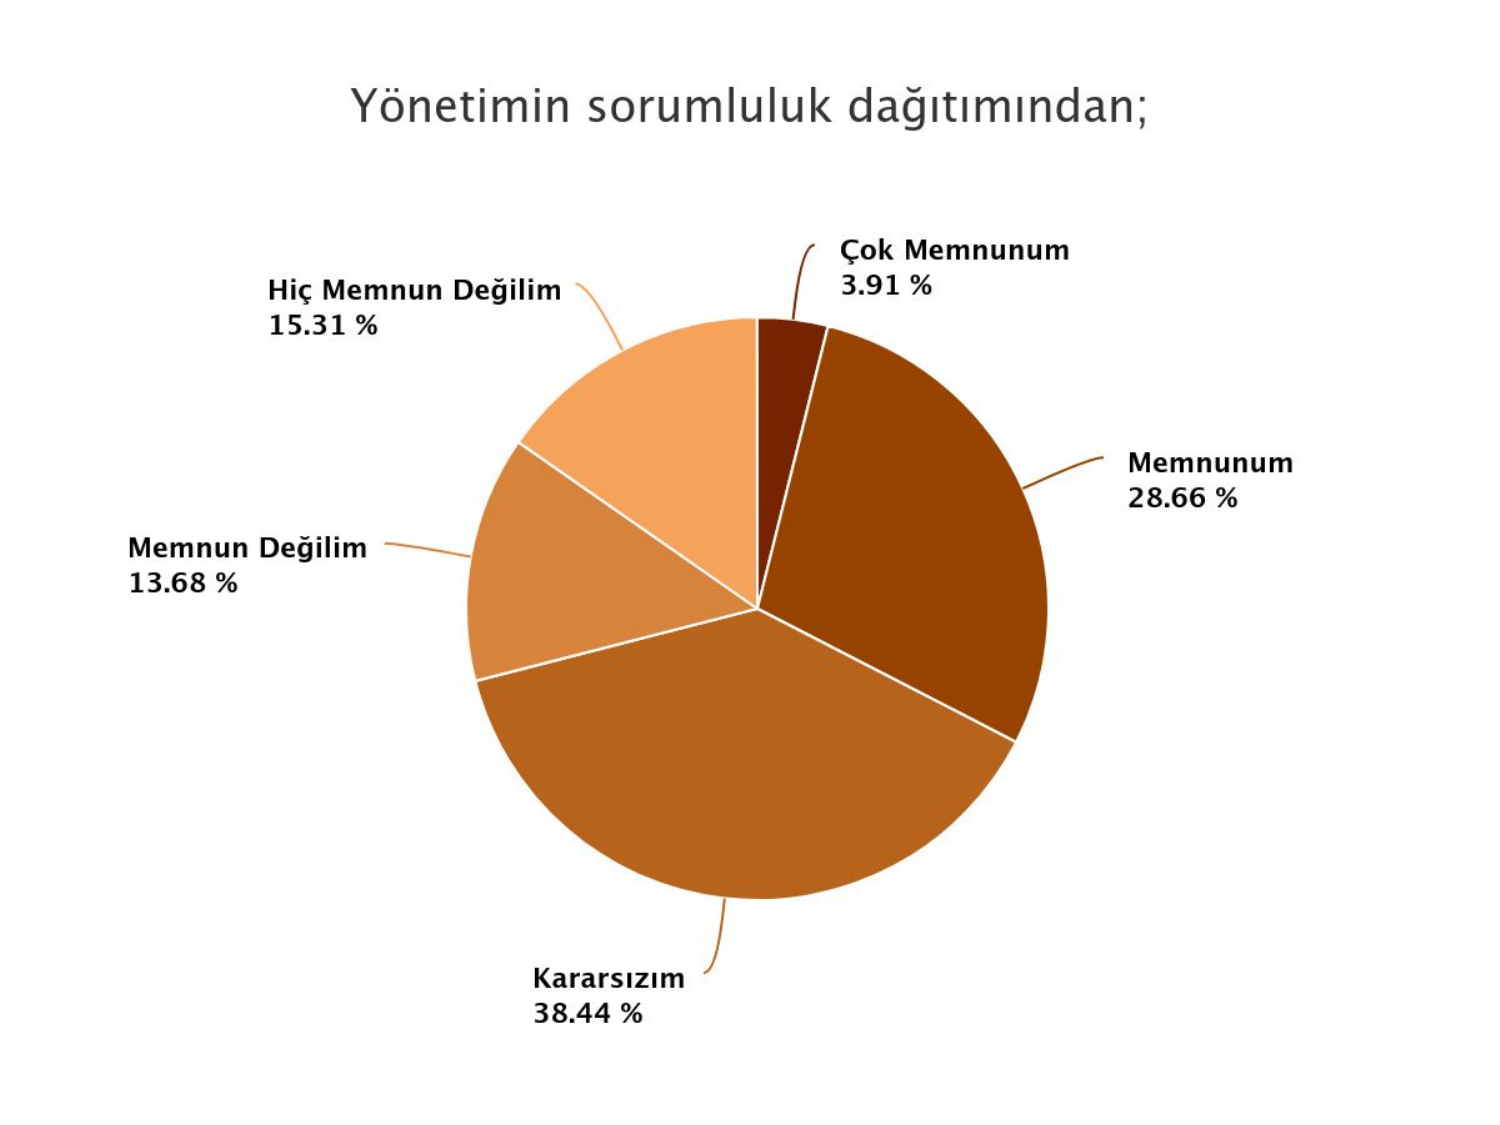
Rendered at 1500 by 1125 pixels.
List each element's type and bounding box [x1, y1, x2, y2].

picture [0, 62, 1500, 1063]
